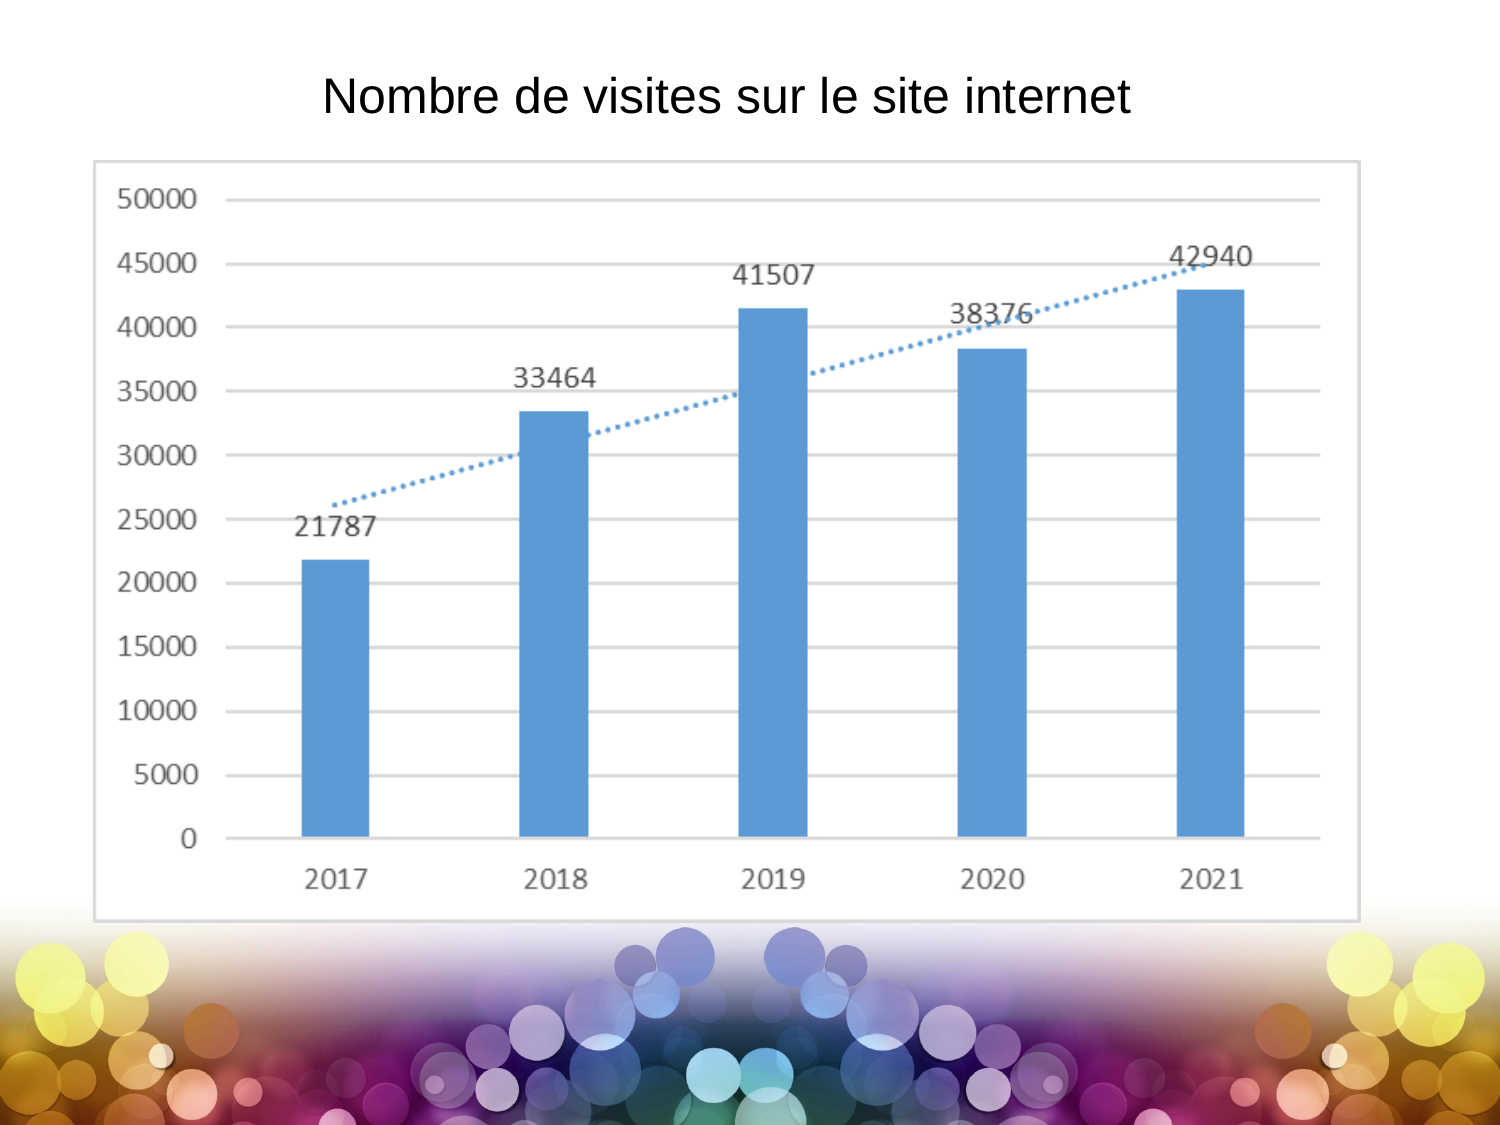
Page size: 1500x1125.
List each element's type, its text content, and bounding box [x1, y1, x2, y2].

title Nombre de visites sur le site internet [89, 0, 1365, 165]
picture [0, 160, 1500, 1125]
